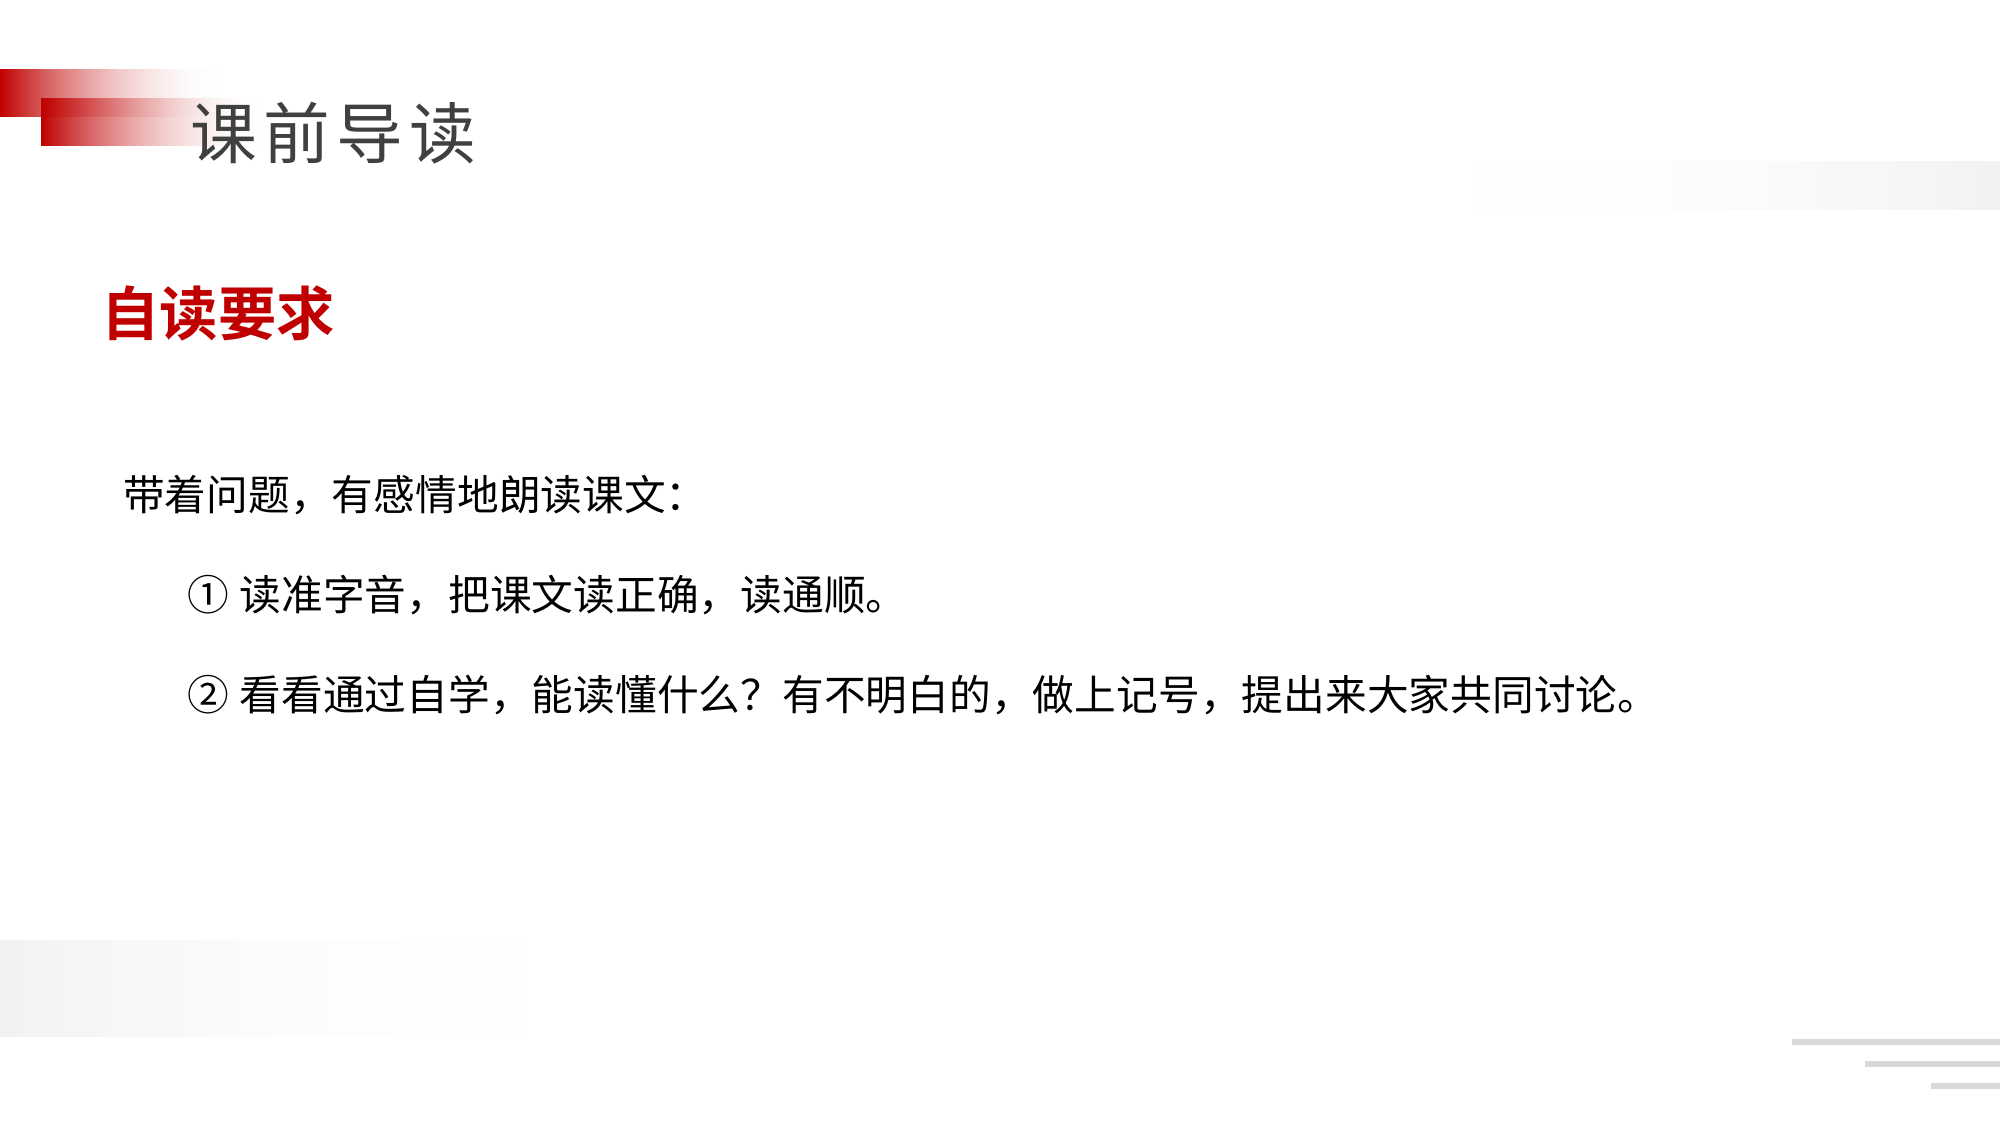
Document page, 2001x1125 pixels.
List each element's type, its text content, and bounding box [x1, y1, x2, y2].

text_box 自读要求 [87, 269, 409, 355]
text_box 带着问题，有感情地朗读课文： ①读准字音，把课文读正确，读通顺。 ②看看通过自学，能读懂什么？有不明白的，做上记号，提出来大家共同讨论。 [108, 411, 1840, 726]
